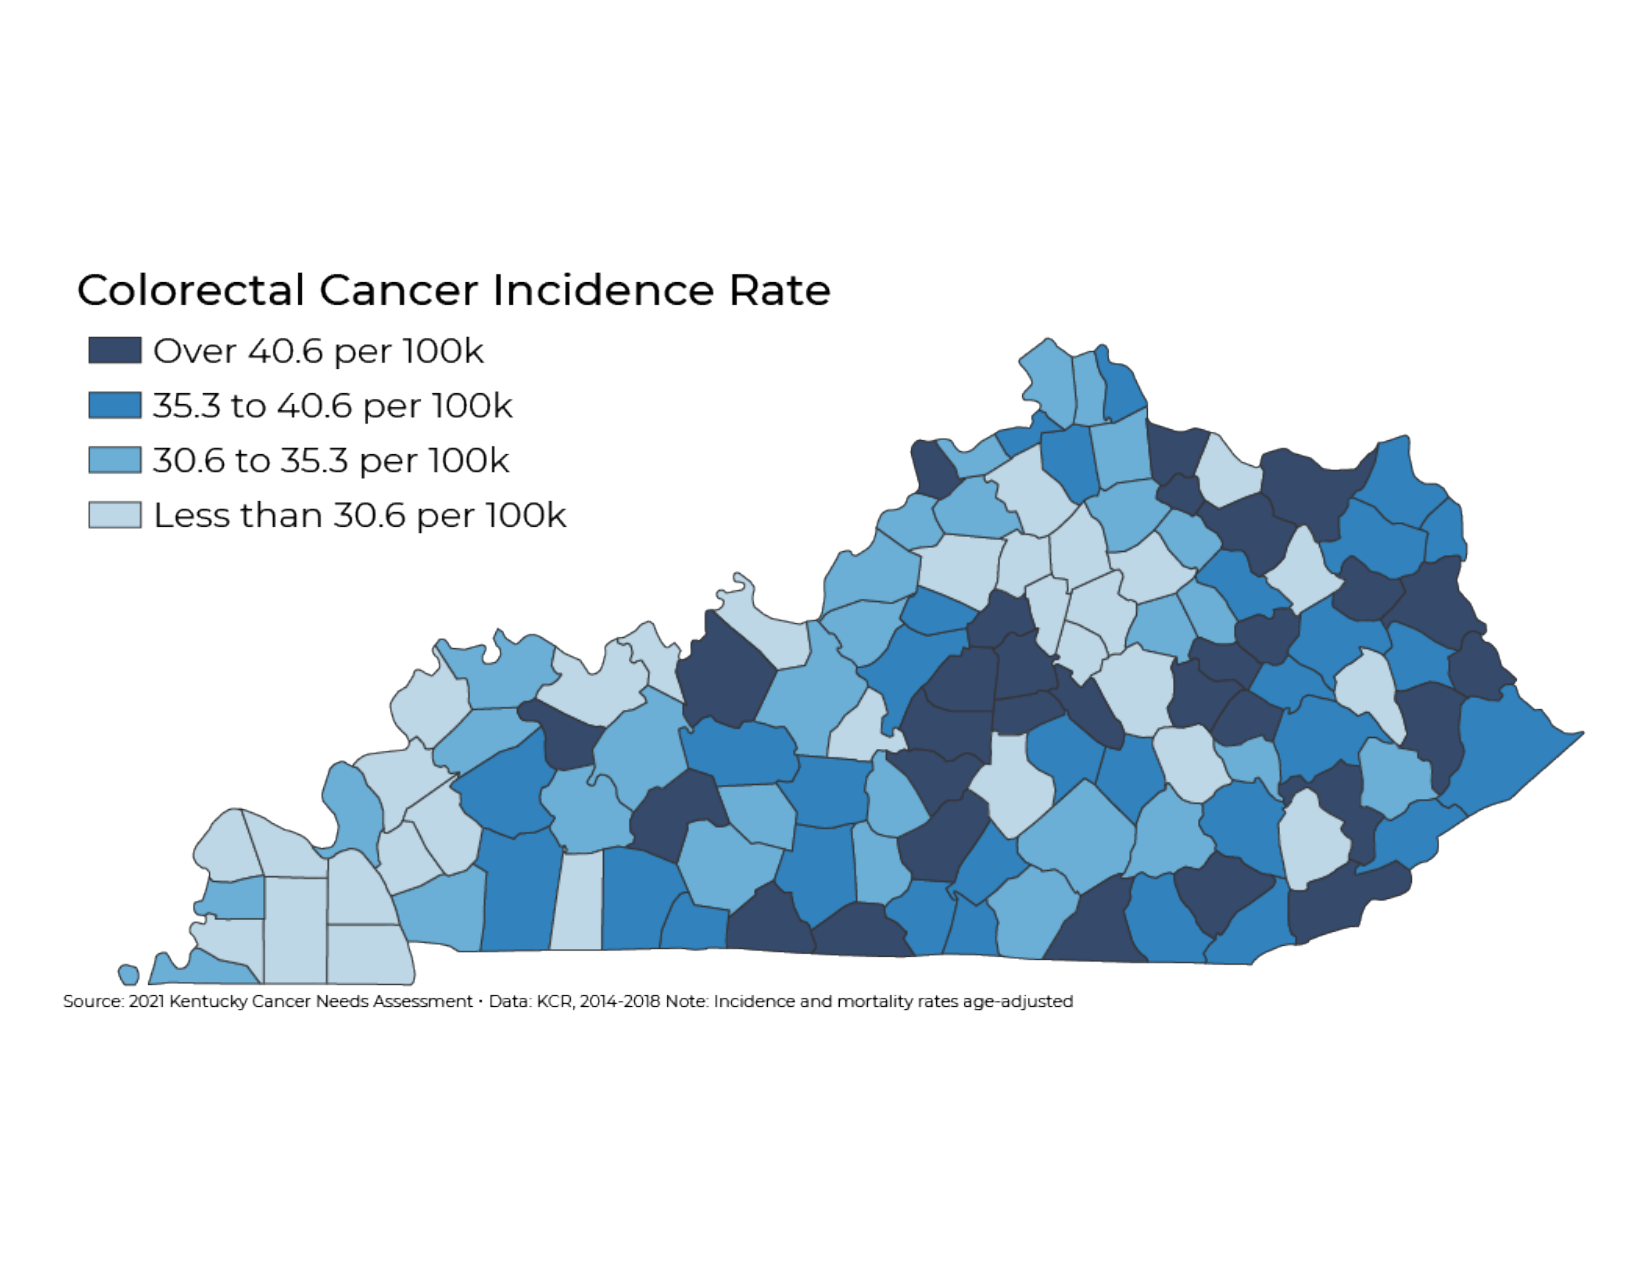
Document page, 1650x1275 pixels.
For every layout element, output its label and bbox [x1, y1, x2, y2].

picture [54, 246, 1595, 1029]
